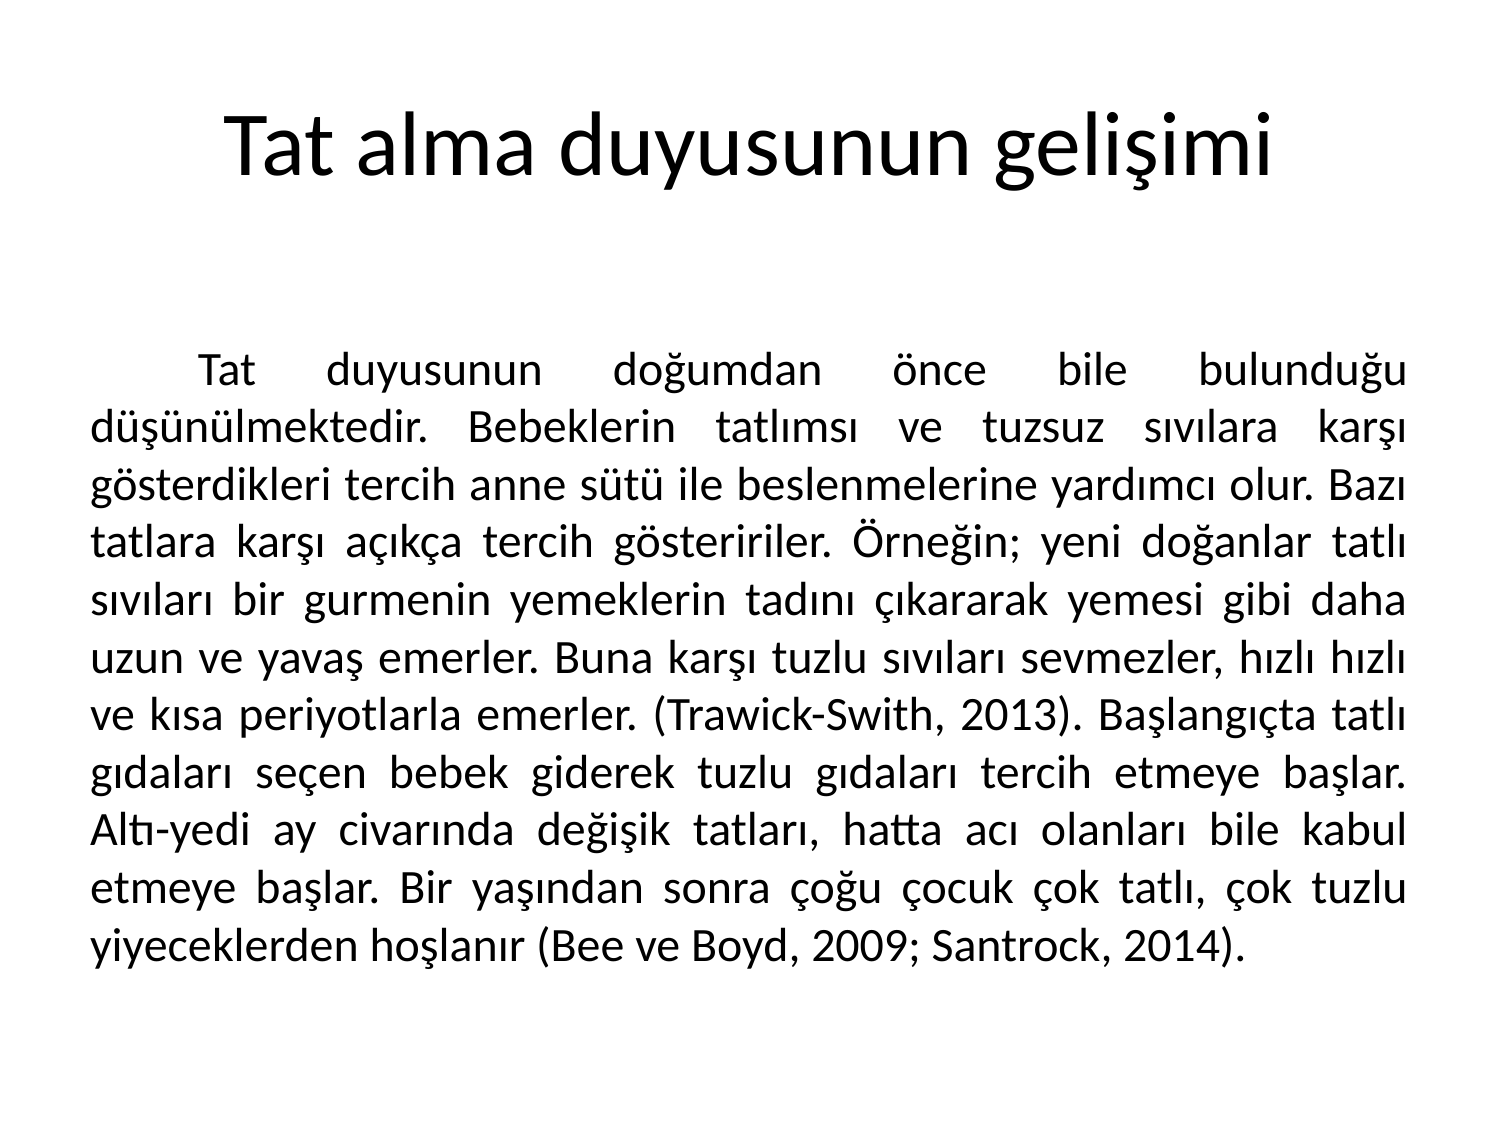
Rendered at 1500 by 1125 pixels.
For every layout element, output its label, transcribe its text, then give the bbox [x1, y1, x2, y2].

title Tat alma duyusunun gelişimi [75, 45, 1425, 233]
list Tat duyusunun doğumdan önce bile bulunduğu düşünülmektedir. Bebeklerin tatlımsı ve tuzsuz sıvılara karşı gösterdikleri tercih anne sütü ile beslenmelerine yardımcı olur. Bazı tatlara karşı açıkça tercih gösteririler. Örneğin; yeni doğanlar tatlı sıvıları bir gurmenin yemeklerin tadını çıkararak yemesi gibi daha uzun ve yavaş emerler. Buna karşı tuzlu sıvıları sevmezler, hızlı hızlı ve kısa periyotlarla emerler. (Trawick-Swith, 2013). Başlangıçta tatlı gıdaları seçen bebek giderek tuzlu gıdaları tercih etmeye başlar. Altı-yedi ay civarında değişik tatları, hatta acı olanları bile kabul etmeye başlar. Bir yaşından sonra çoğu çocuk çok tatlı, çok tuzlu yiyeceklerden hoşlanır (Bee ve Boyd, 2009; Santrock, 2014). [75, 262, 1425, 1005]
